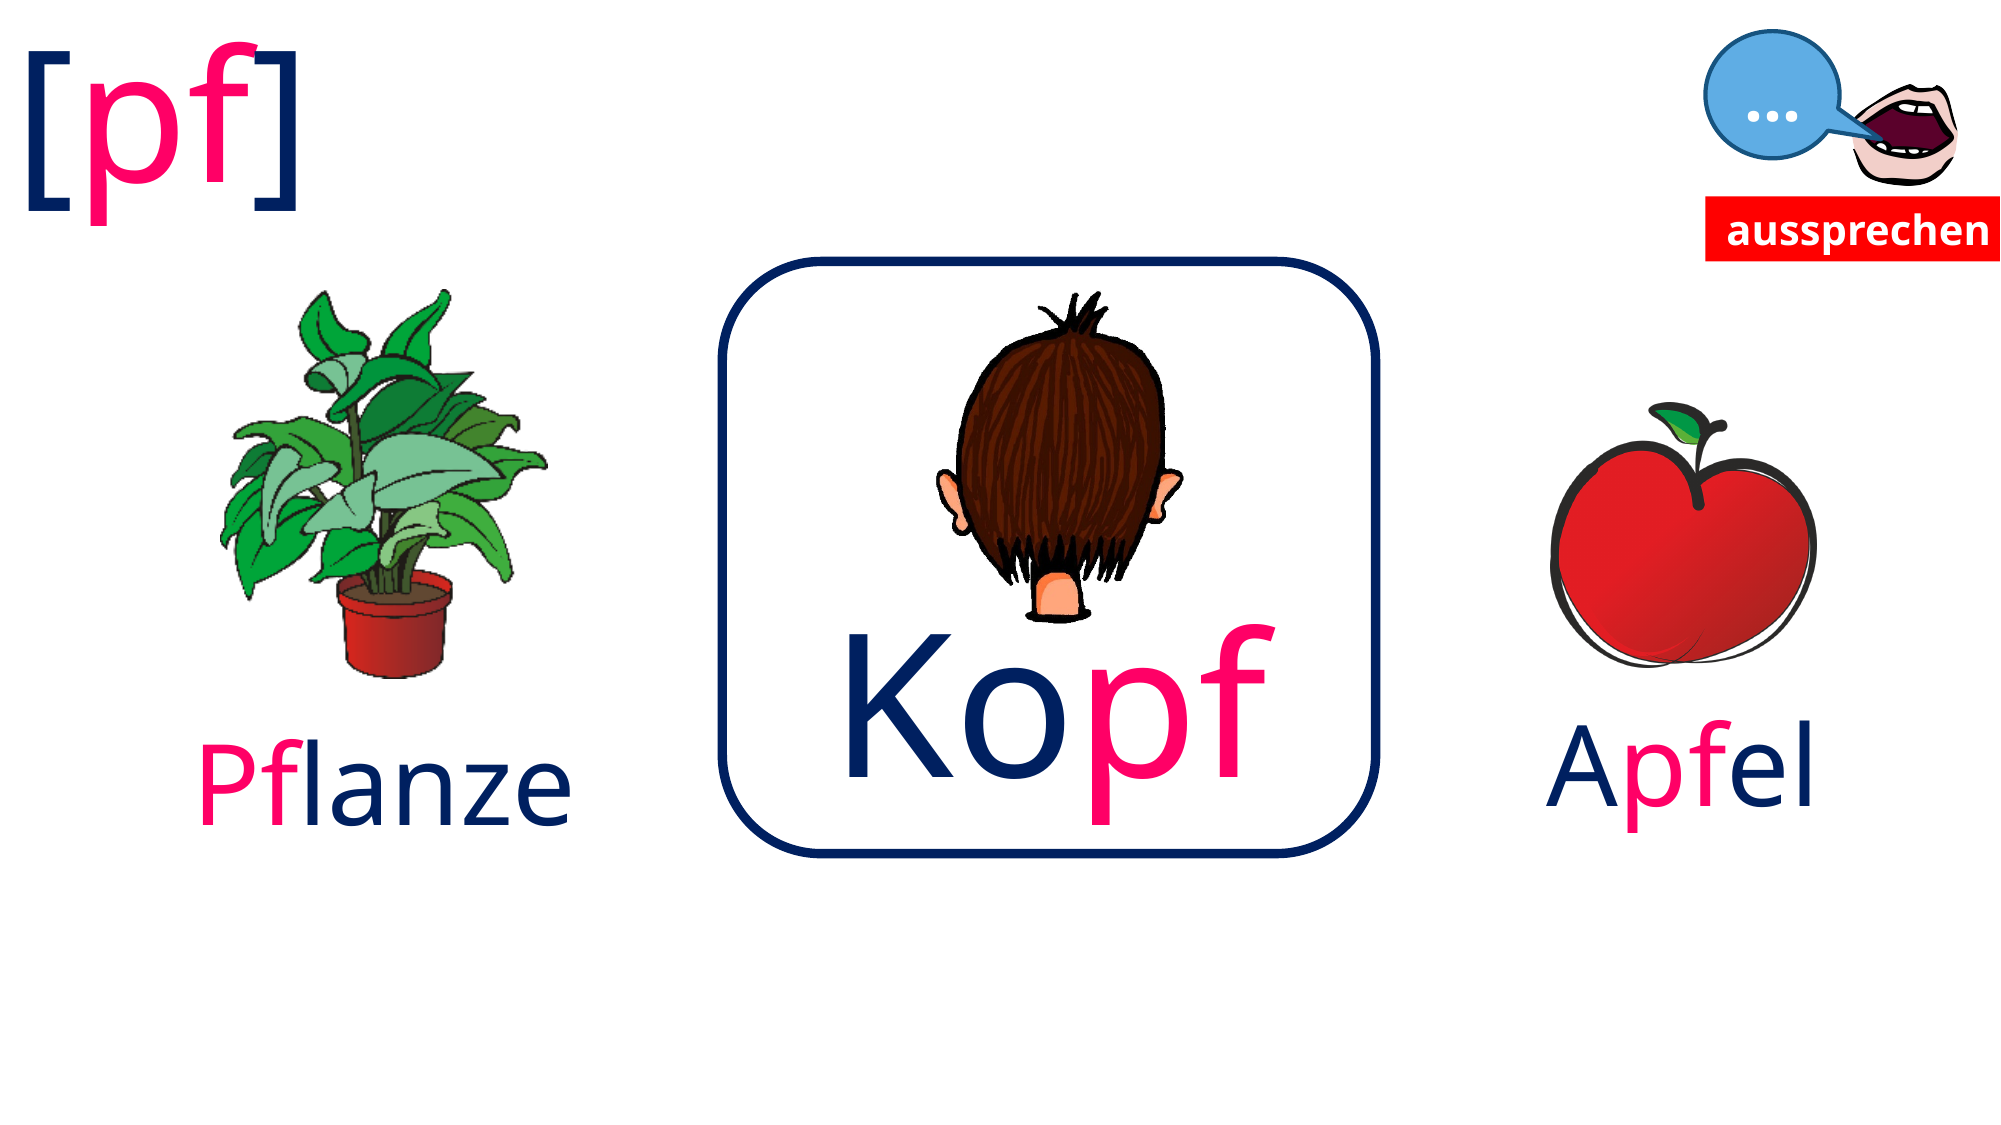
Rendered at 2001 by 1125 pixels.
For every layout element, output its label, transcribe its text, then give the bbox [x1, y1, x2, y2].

text_box [1350, 289, 1488, 592]
title aussprechen [1726, 191, 2000, 273]
text_box [551, 289, 748, 592]
picture [220, 289, 549, 679]
text_box [1705, 196, 1726, 262]
picture [880, 267, 1212, 648]
text_box Pflanze [67, 705, 702, 856]
text_box [pf] [0, 0, 634, 227]
text_box Apfel [1366, 686, 2000, 837]
text_box Kopf [720, 259, 1378, 856]
text_box … [1703, 29, 1847, 161]
picture [1852, 83, 1958, 186]
picture [1549, 402, 1817, 669]
